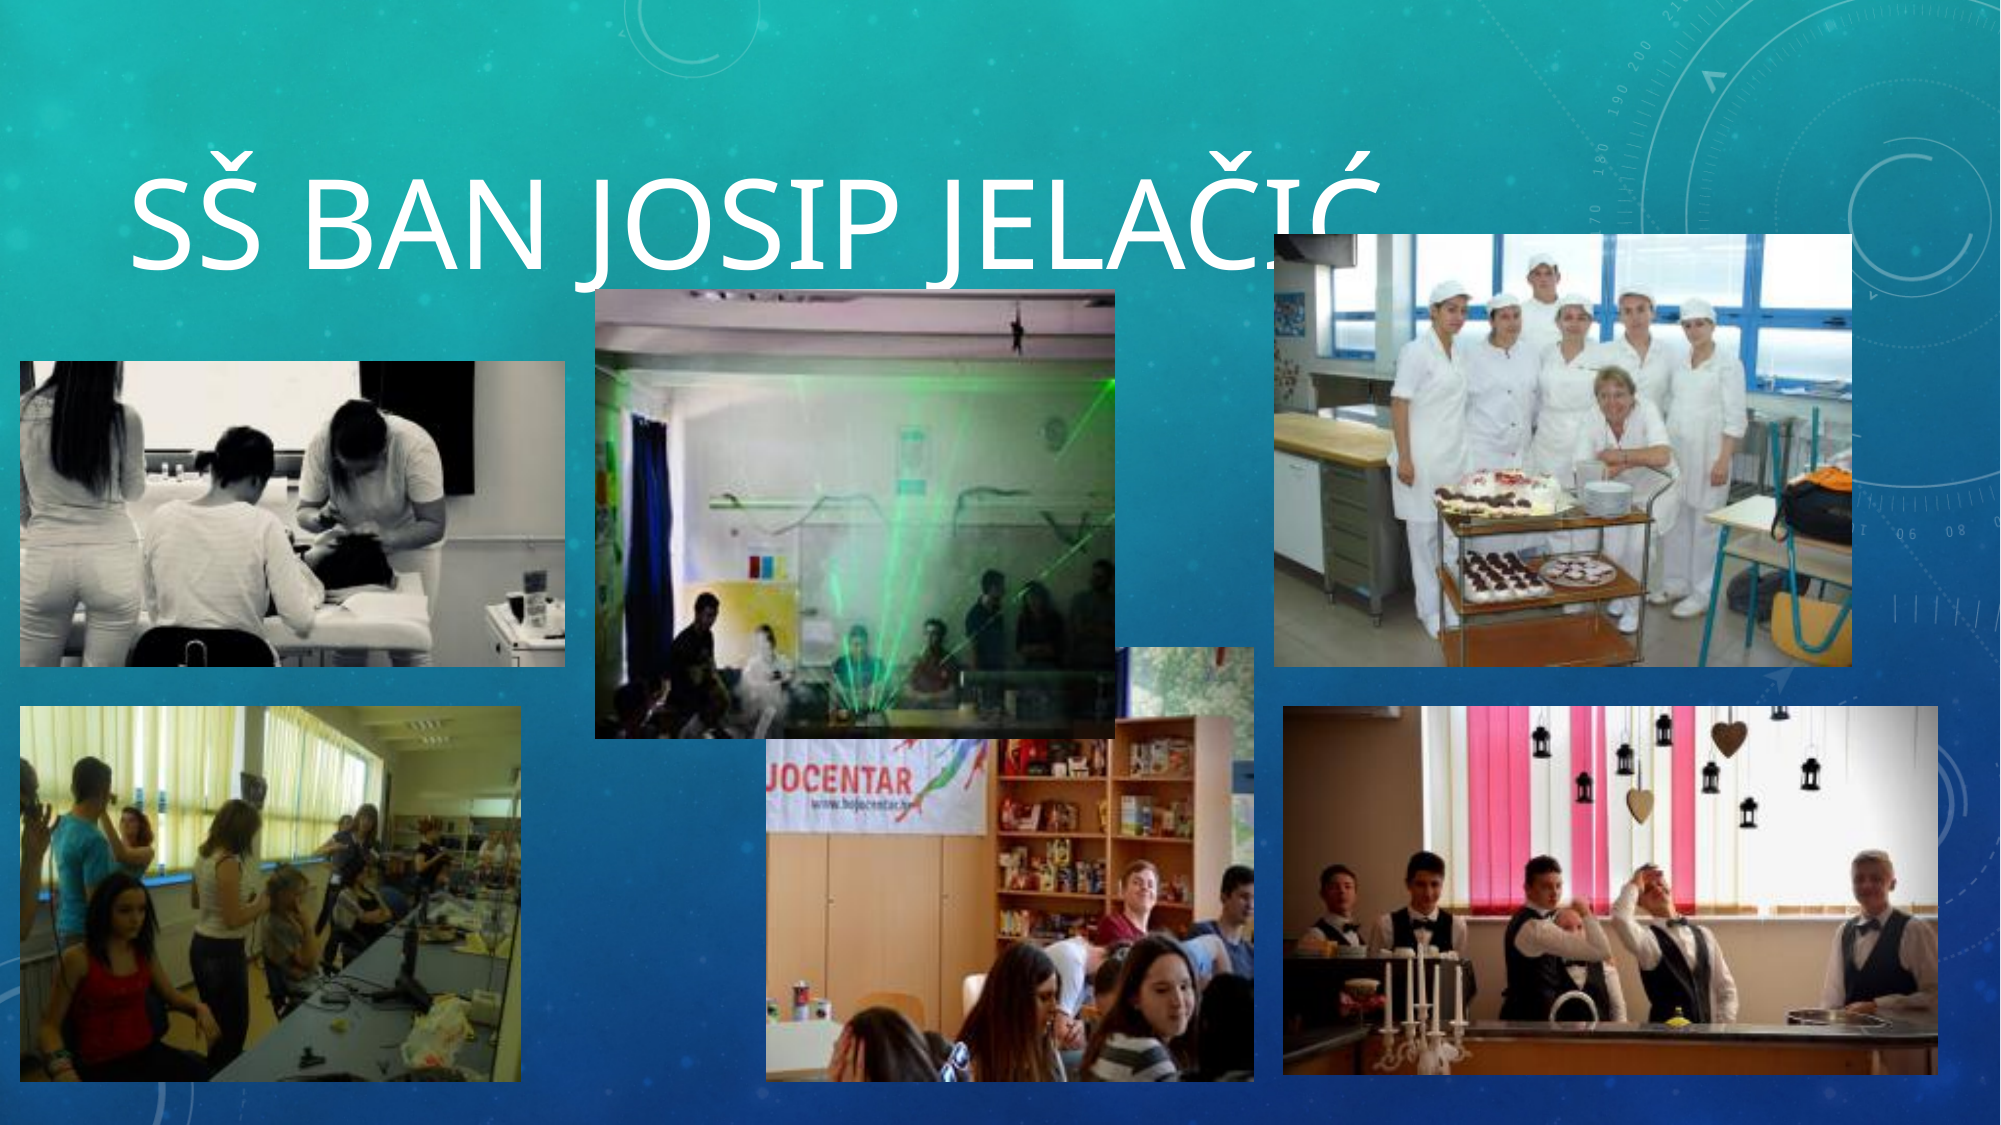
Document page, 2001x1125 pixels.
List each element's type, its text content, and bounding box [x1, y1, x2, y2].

picture [0, 0, 2001, 1125]
title sš ban josip jelačić [112, 99, 1775, 339]
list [594, 288, 1115, 740]
